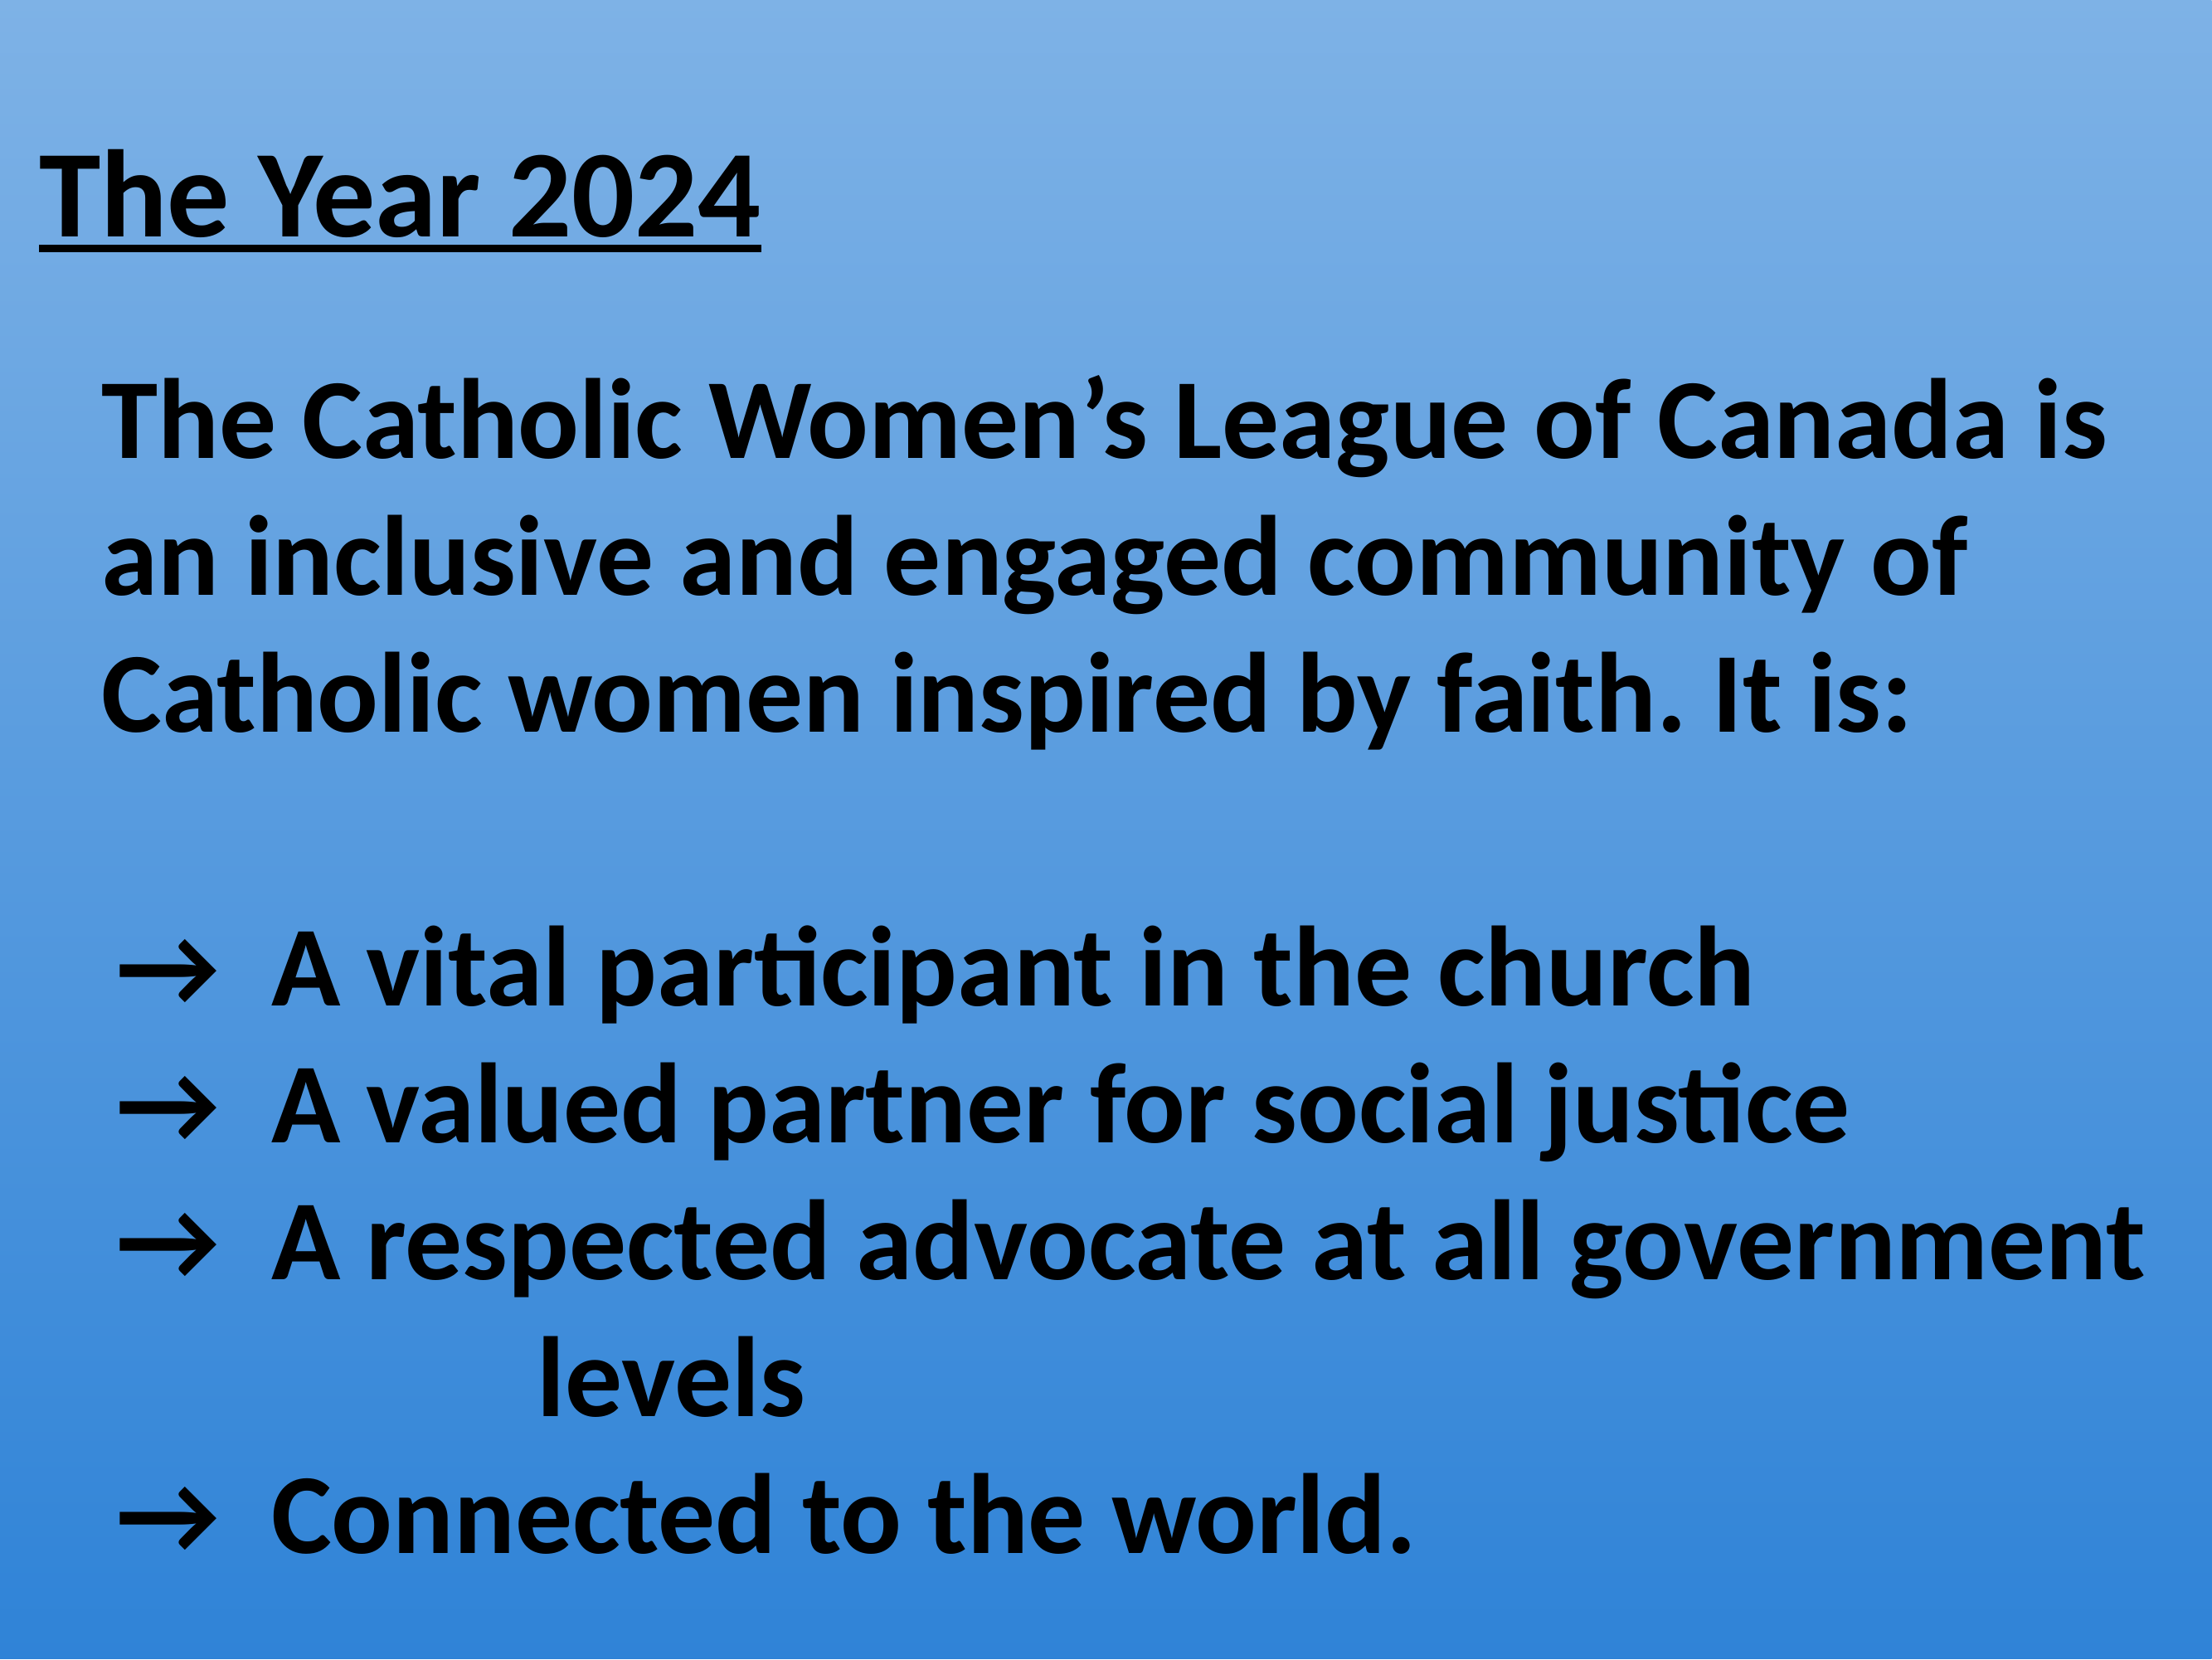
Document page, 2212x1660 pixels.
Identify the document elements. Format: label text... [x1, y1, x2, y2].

text_box The Year 2024 The Catholic Women’s League of Canada is an inclusive and engaged community of Catholic women inspired by faith. It is: → A vital participant in the church → A valued partner for social justice → A respected advocate at all government levels → Connected to the world. [27, 105, 2212, 1583]
